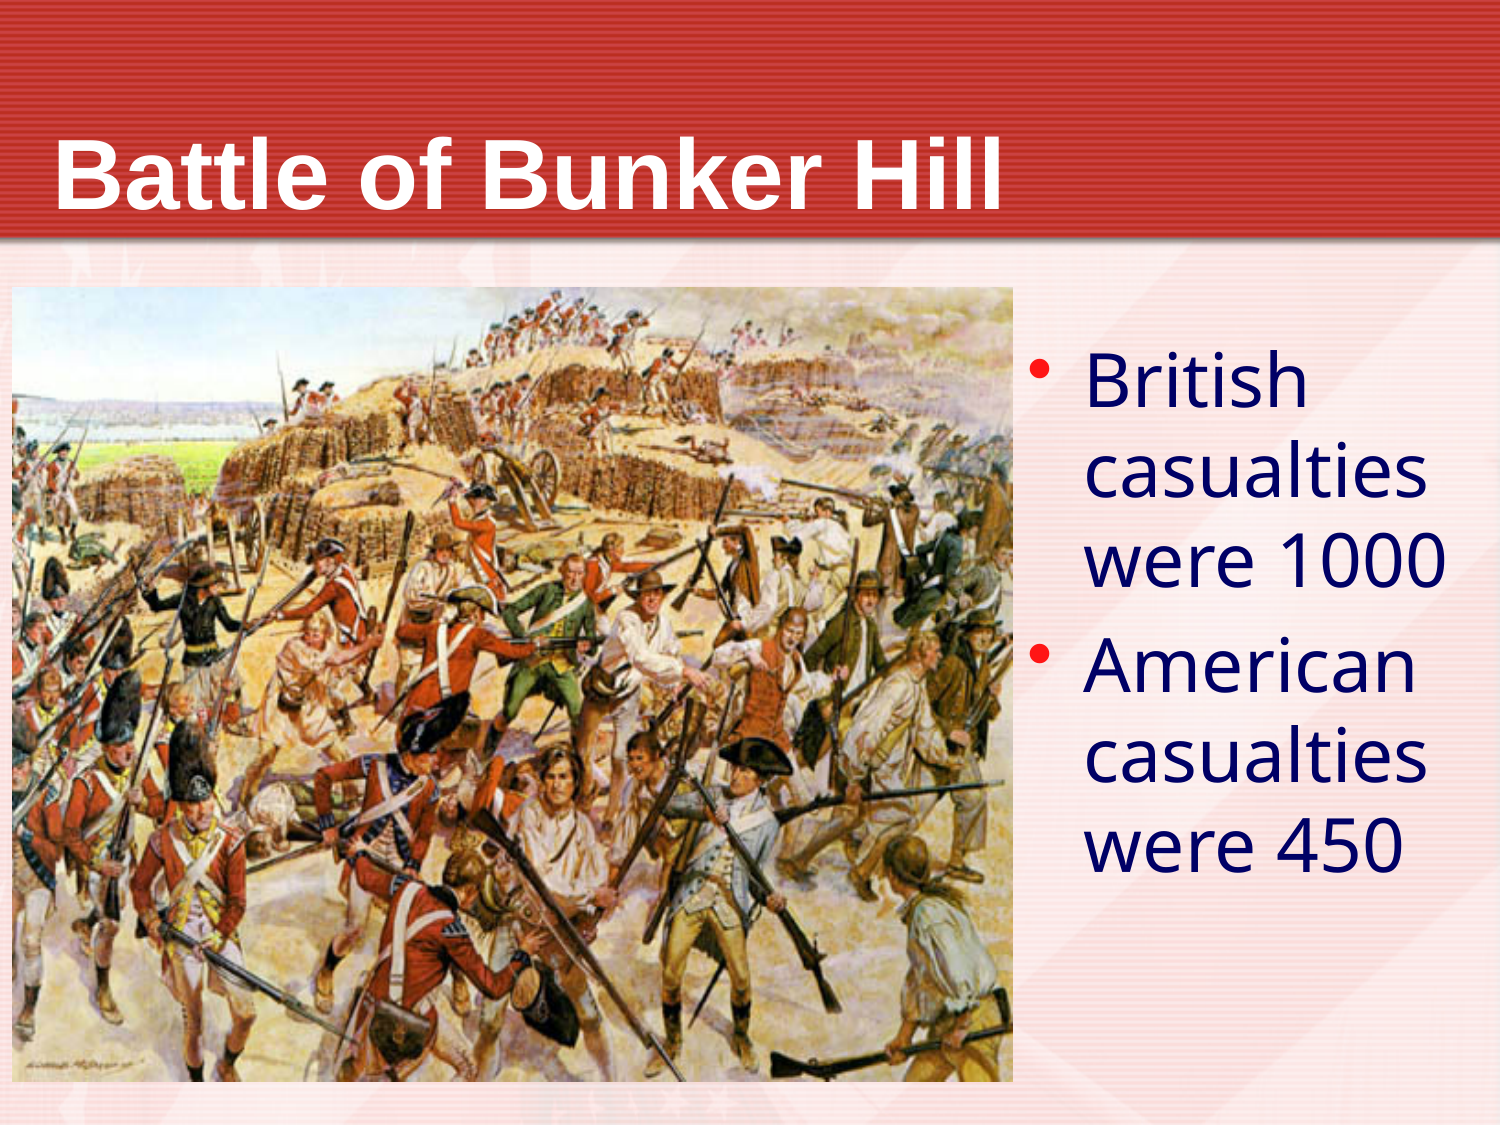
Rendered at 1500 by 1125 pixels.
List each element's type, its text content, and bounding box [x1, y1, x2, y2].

picture [0, 0, 1500, 1125]
title Battle of Bunker Hill [37, 50, 1388, 237]
list British casualties were 1000 American casualties were 450 [1016, 324, 1500, 1025]
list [12, 287, 1013, 1083]
